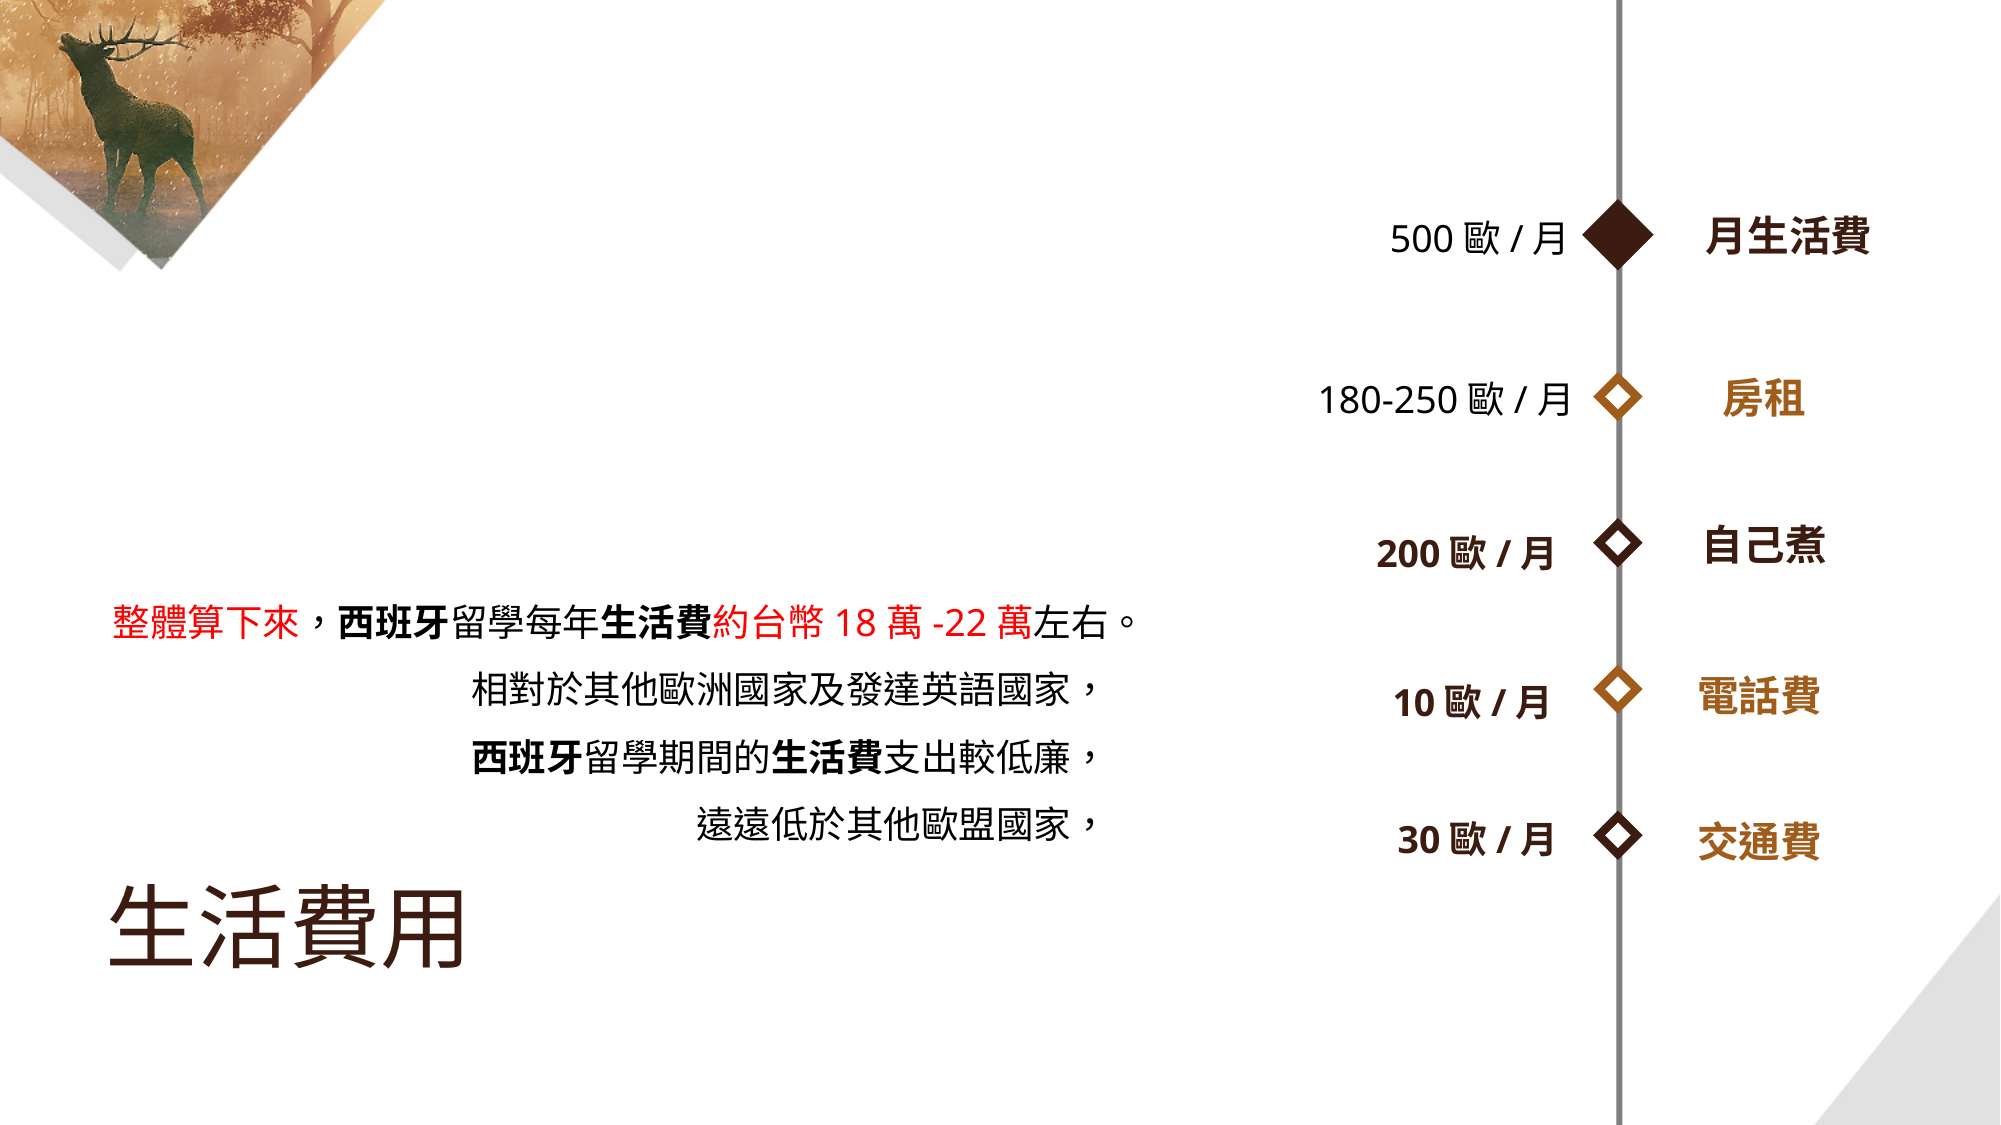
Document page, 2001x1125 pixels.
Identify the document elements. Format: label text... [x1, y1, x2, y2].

text_box 200歐/月 [619, 522, 1573, 583]
text_box [1585, 197, 1656, 272]
text_box [1597, 376, 1639, 417]
text_box 10歐/月 [614, 671, 1568, 731]
text_box 房租 [1675, 364, 1854, 430]
text_box 整體算下來，西班牙留學每年生活費約台幣18萬-22萬左右。 相對於其他歐洲國家及發達英語國家， 西班牙留學期間的生活費支出較低廉， 遠遠低於其他歐盟國家， [84, 568, 1124, 854]
picture [0, 0, 1615, 1125]
text_box [1597, 815, 1639, 856]
text_box 交通費 [1670, 808, 1849, 874]
text_box 180-250歐/月 [636, 369, 1590, 429]
text_box [1615, 559, 1623, 672]
text_box 自己煮 [1675, 510, 1854, 576]
text_box 電話費 [1670, 662, 1849, 727]
text_box [1597, 522, 1639, 564]
text_box [1615, 413, 1623, 526]
text_box [1615, 0, 1623, 201]
text_box [1615, 268, 1623, 380]
text_box [1615, 852, 1623, 1125]
text_box [1615, 706, 1623, 819]
text_box 500歐/月 [631, 207, 1585, 268]
text_box 生活費用 [91, 785, 593, 1079]
picture [1623, 0, 2001, 1125]
text_box 月生活費 [1675, 202, 1903, 268]
text_box 30歐/月 [619, 808, 1573, 868]
text_box [1597, 668, 1639, 710]
